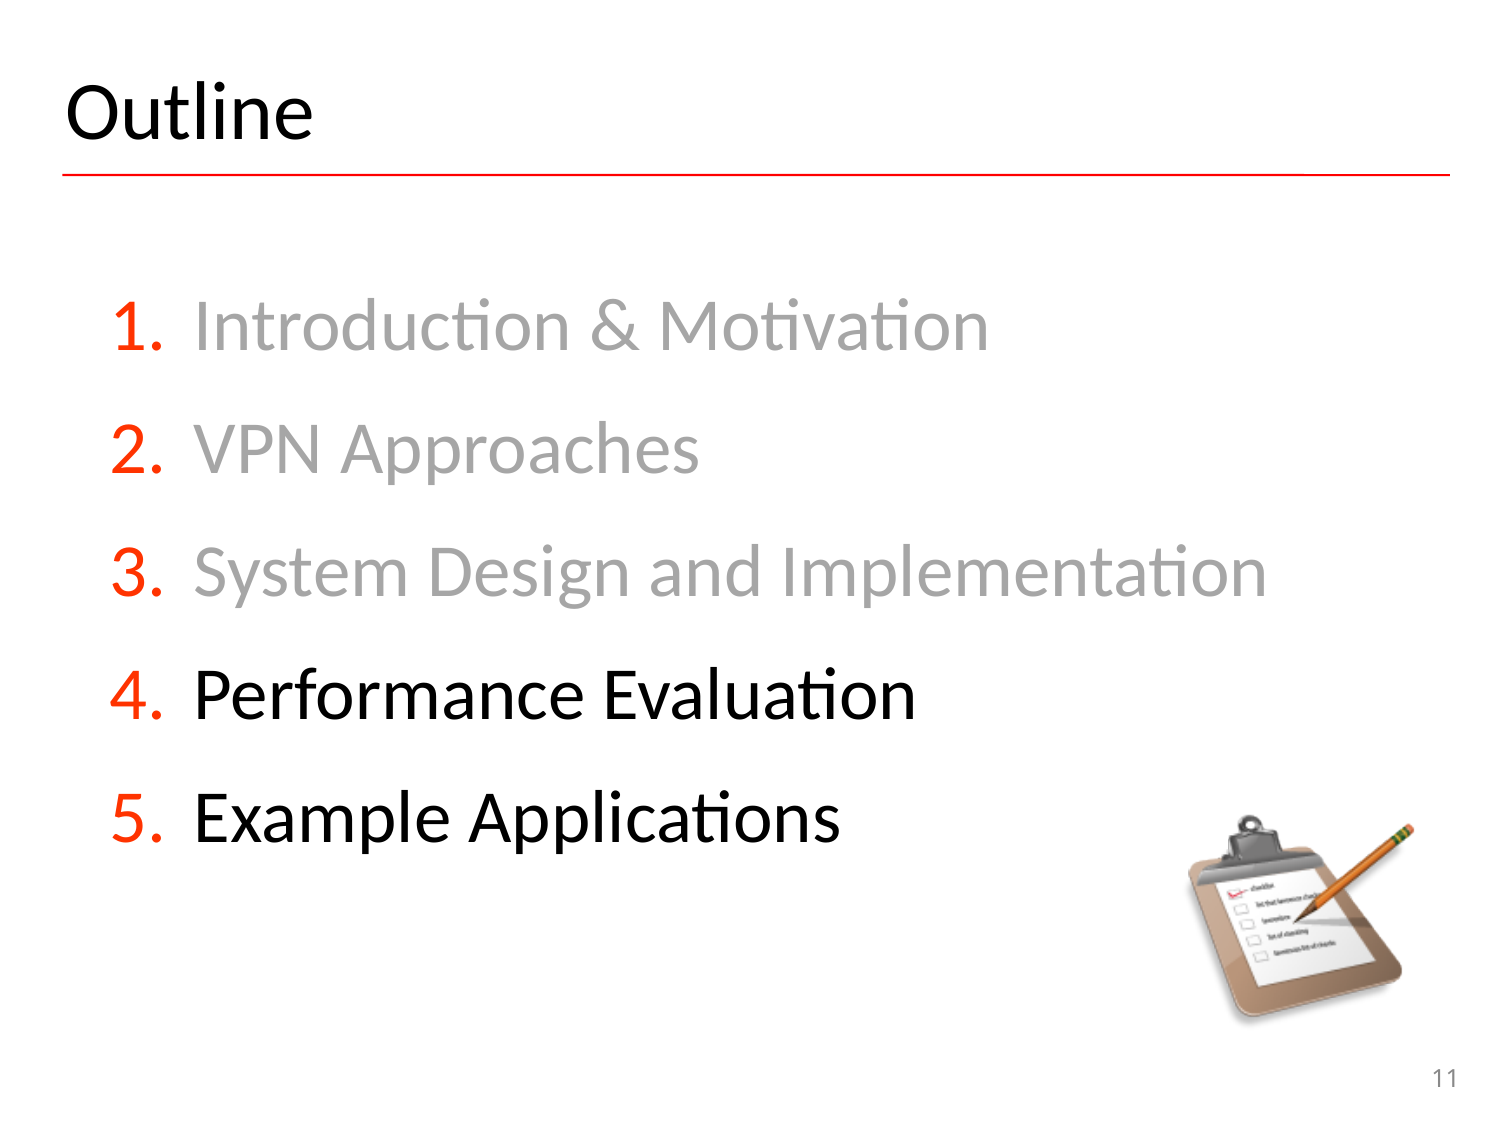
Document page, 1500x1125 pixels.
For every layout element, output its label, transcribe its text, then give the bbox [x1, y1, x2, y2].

title Outline [50, 37, 1475, 175]
picture [1174, 787, 1426, 1038]
list Introduction & Motivation VPN Approaches System Design and Implementation Performance Evaluation Example Applications [93, 249, 1419, 963]
slide_number 11 [1125, 1050, 1475, 1110]
